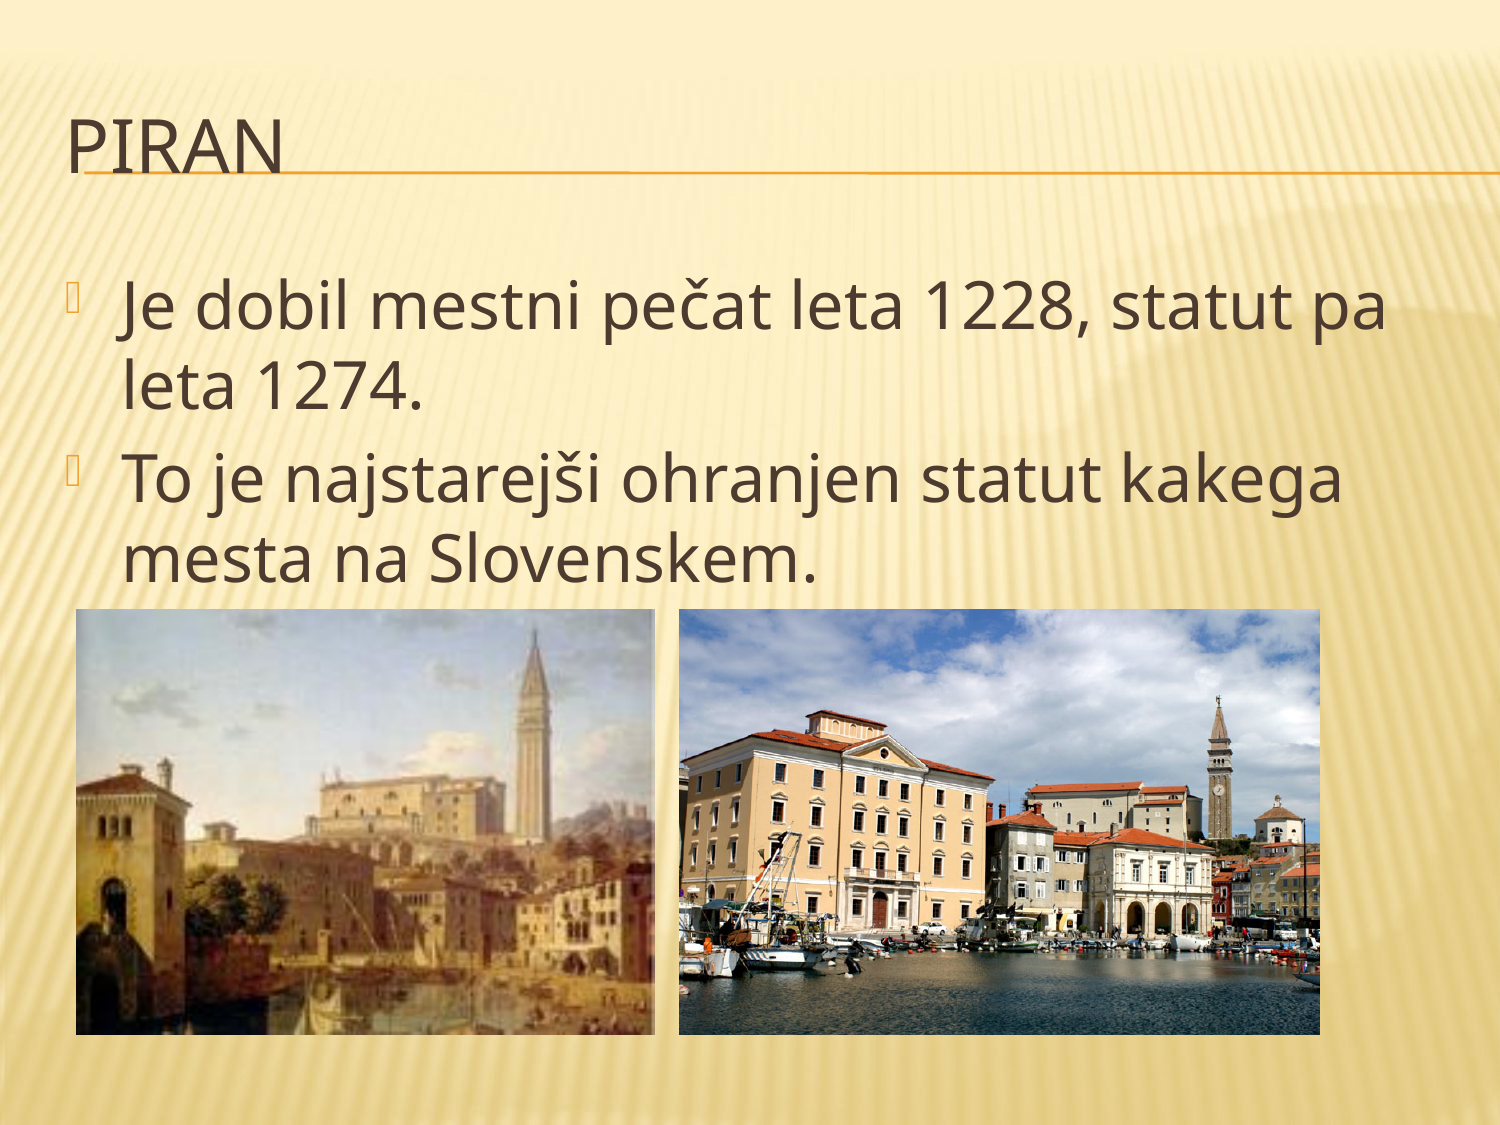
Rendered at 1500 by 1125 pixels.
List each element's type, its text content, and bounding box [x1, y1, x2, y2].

title PIRAN [50, 75, 1475, 213]
list Je dobil mestni pečat leta 1228, statut pa leta 1274. To je najstarejši ohranjen statut kakega mesta na Slovenskem. [50, 254, 1475, 998]
picture [0, 0, 1500, 1125]
